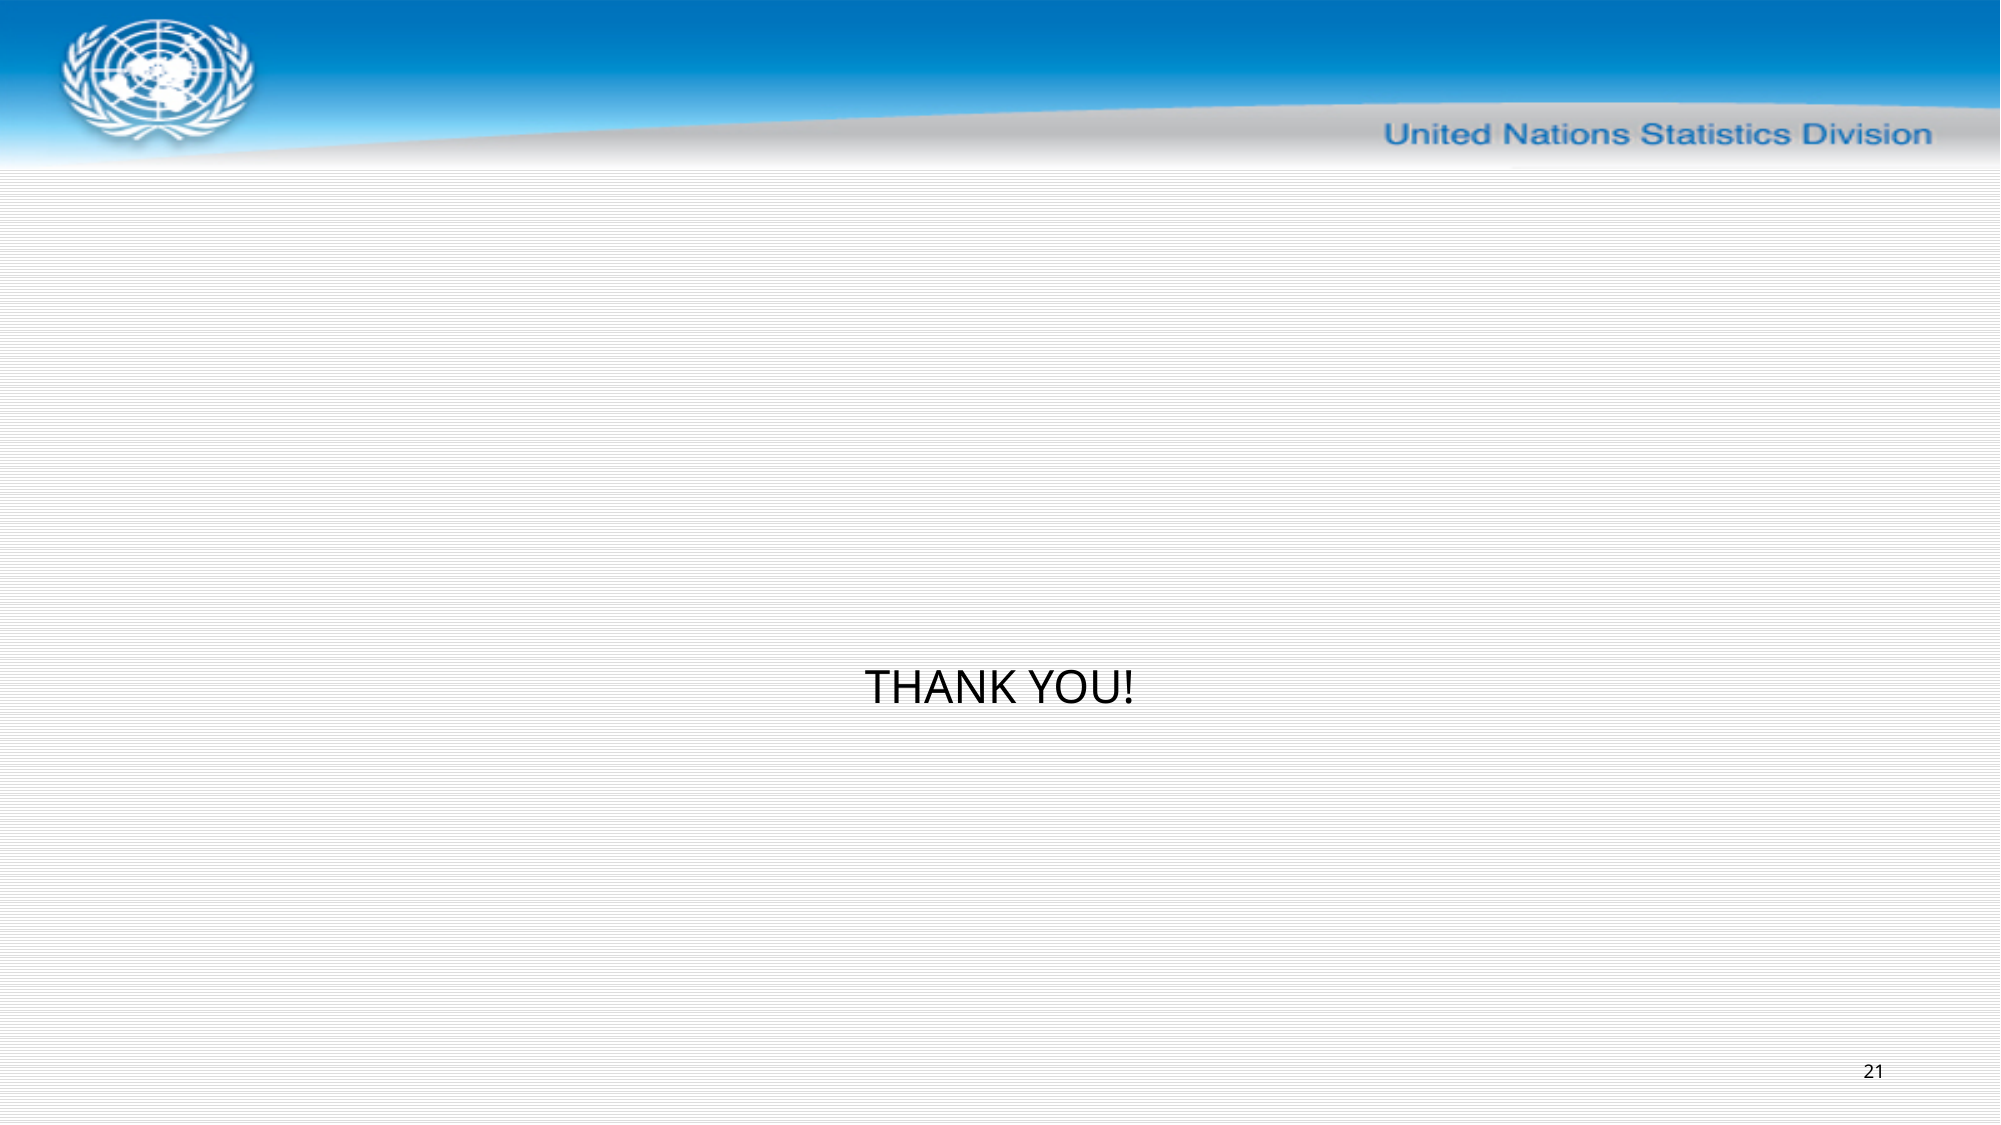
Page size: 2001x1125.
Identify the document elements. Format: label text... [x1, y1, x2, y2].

list THANK YOU! [124, 329, 1876, 1055]
slide_number 21 [1433, 1042, 1900, 1103]
picture [0, 0, 2000, 169]
